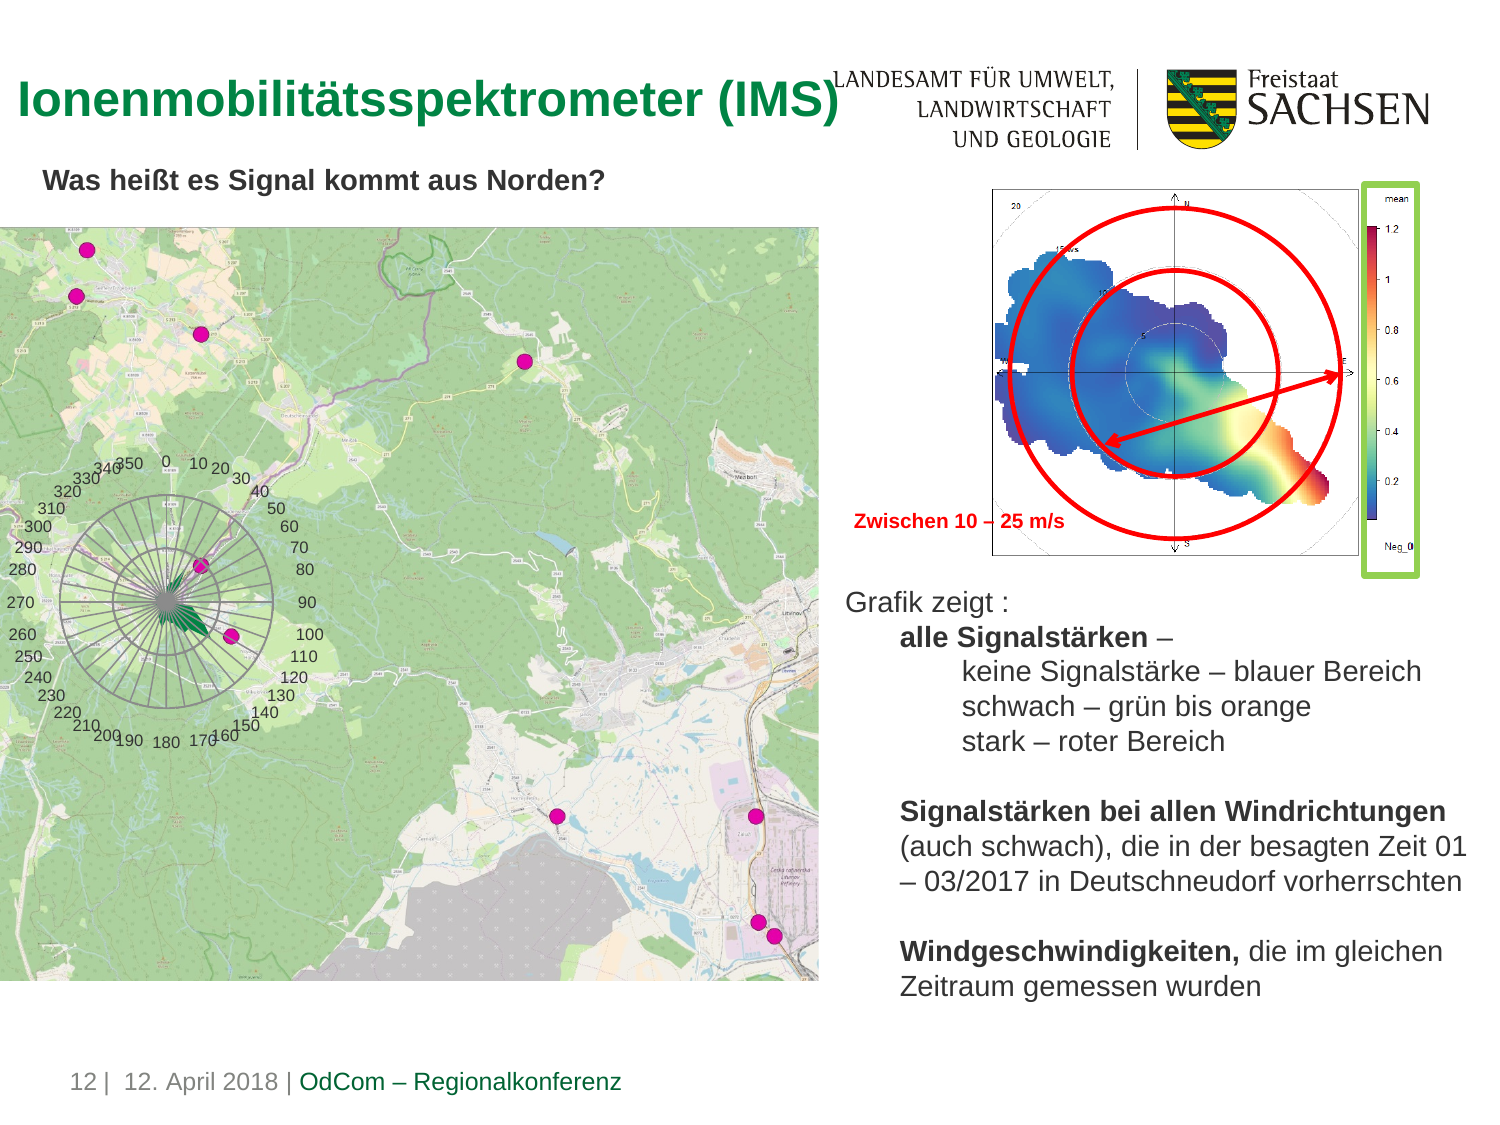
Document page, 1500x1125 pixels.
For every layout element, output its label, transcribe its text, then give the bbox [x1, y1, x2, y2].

chart [0, 406, 331, 797]
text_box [1058, 444, 1105, 491]
picture [962, 171, 1418, 574]
text_box Ionenmobilitätsspektrometer (IMS) Was heißt es Signal kommt aus Norden? [17, 66, 1322, 131]
text_box Zwischen 10 – 25 m/s [838, 500, 957, 540]
picture [0, 223, 819, 981]
text_box Grafik zeigt : alle Signalstärken – keine Signalstärke – blauer Bereich schwach – grün bis orange stark – roter Bereich Signalstärken bei allen Windrichtungen (auch schwach), die in der besagten Zeit 01 – 03/2017 in Deutschneudorf vorherrschten Windgeschwindigkeiten, die im gleichen Zeitraum gemessen wurden [797, 575, 1500, 1039]
